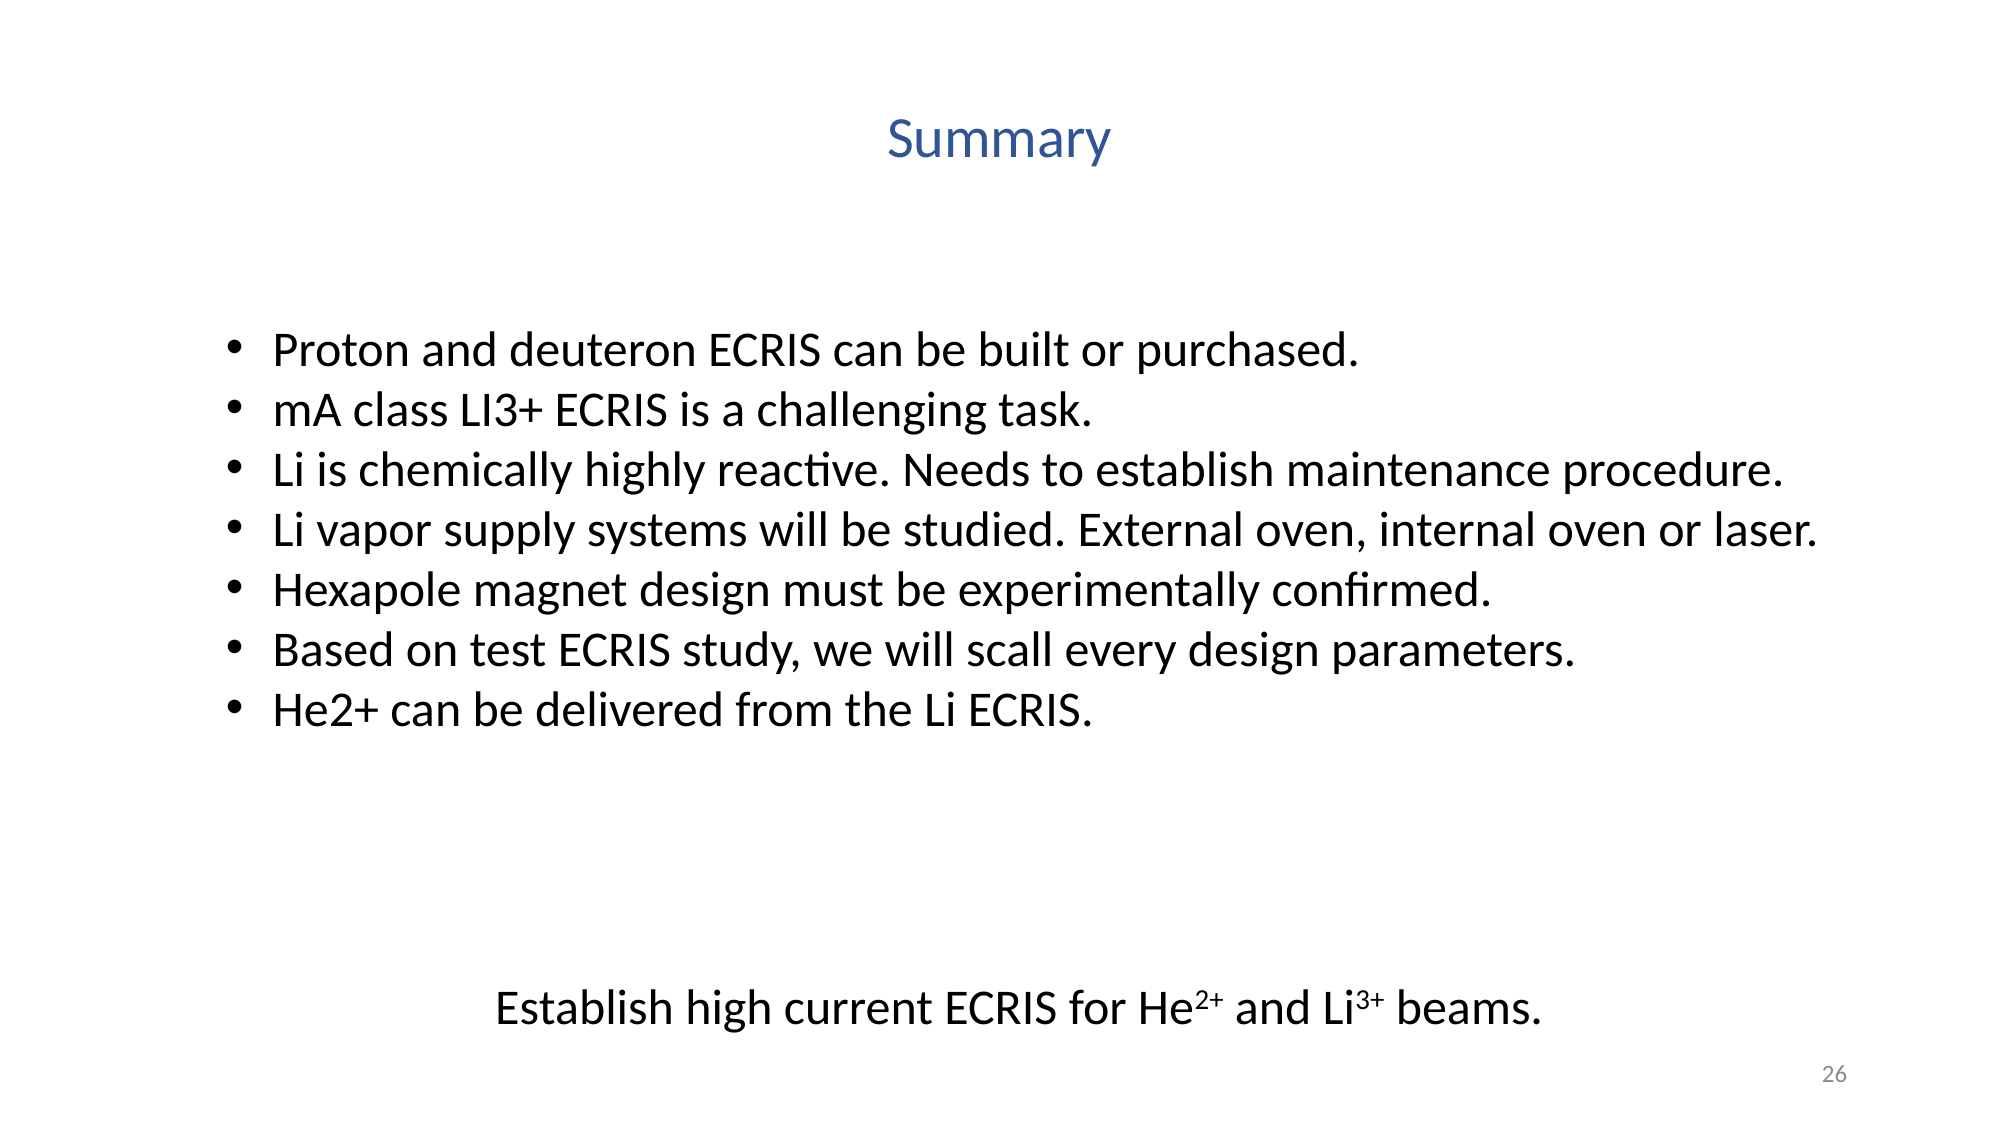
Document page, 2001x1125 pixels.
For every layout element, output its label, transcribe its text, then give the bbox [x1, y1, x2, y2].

slide_number 26 [1412, 1042, 1863, 1103]
text_box Proton and deuteron ECRIS can be built or purchased. mA class LI3+ ECRIS is a challenging task. Li is chemically highly reactive. Needs to establish maintenance procedure. Li vapor supply systems will be studied. External oven, internal oven or laser. Hexapole magnet design must be experimentally confirmed. Based on test ECRIS study, we will scall every design parameters. He2+ can be delivered from the Li ECRIS. [211, 308, 1863, 789]
text_box Establish high current ECRIS for He2+ and Li3+ beams. [480, 966, 1558, 1042]
text_box Summary [872, 92, 1128, 177]
